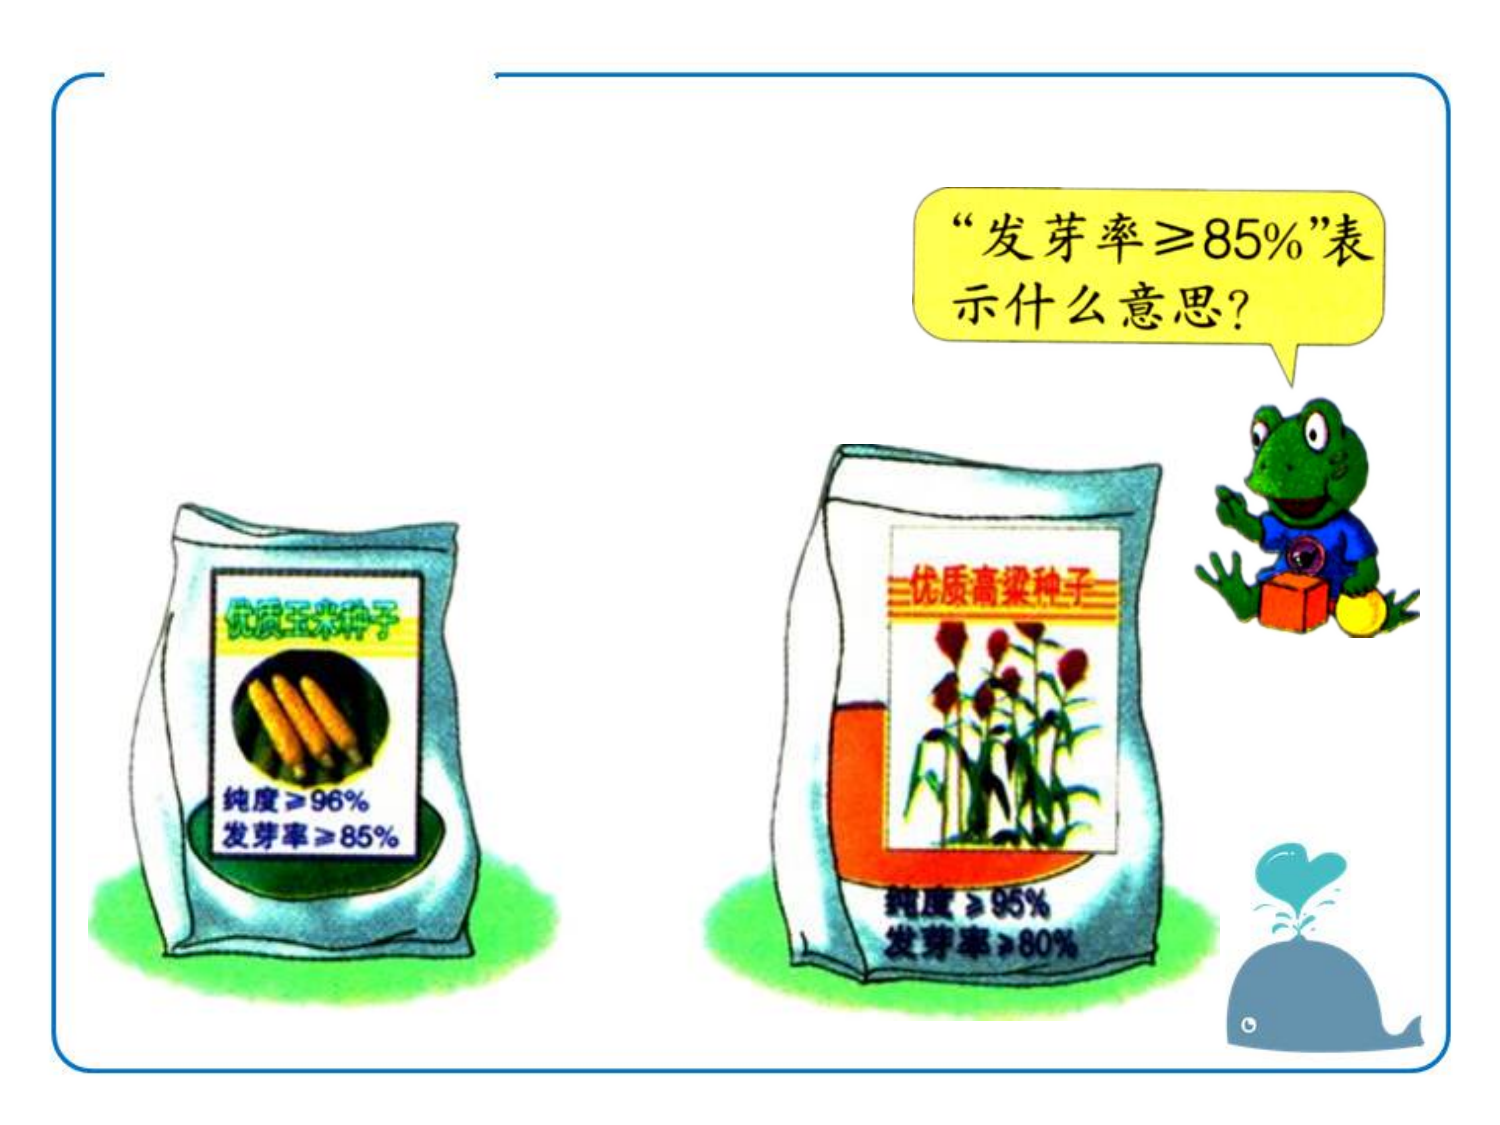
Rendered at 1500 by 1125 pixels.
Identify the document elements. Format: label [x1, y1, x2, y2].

picture [0, 0, 1500, 1125]
footer [512, 1042, 988, 1103]
